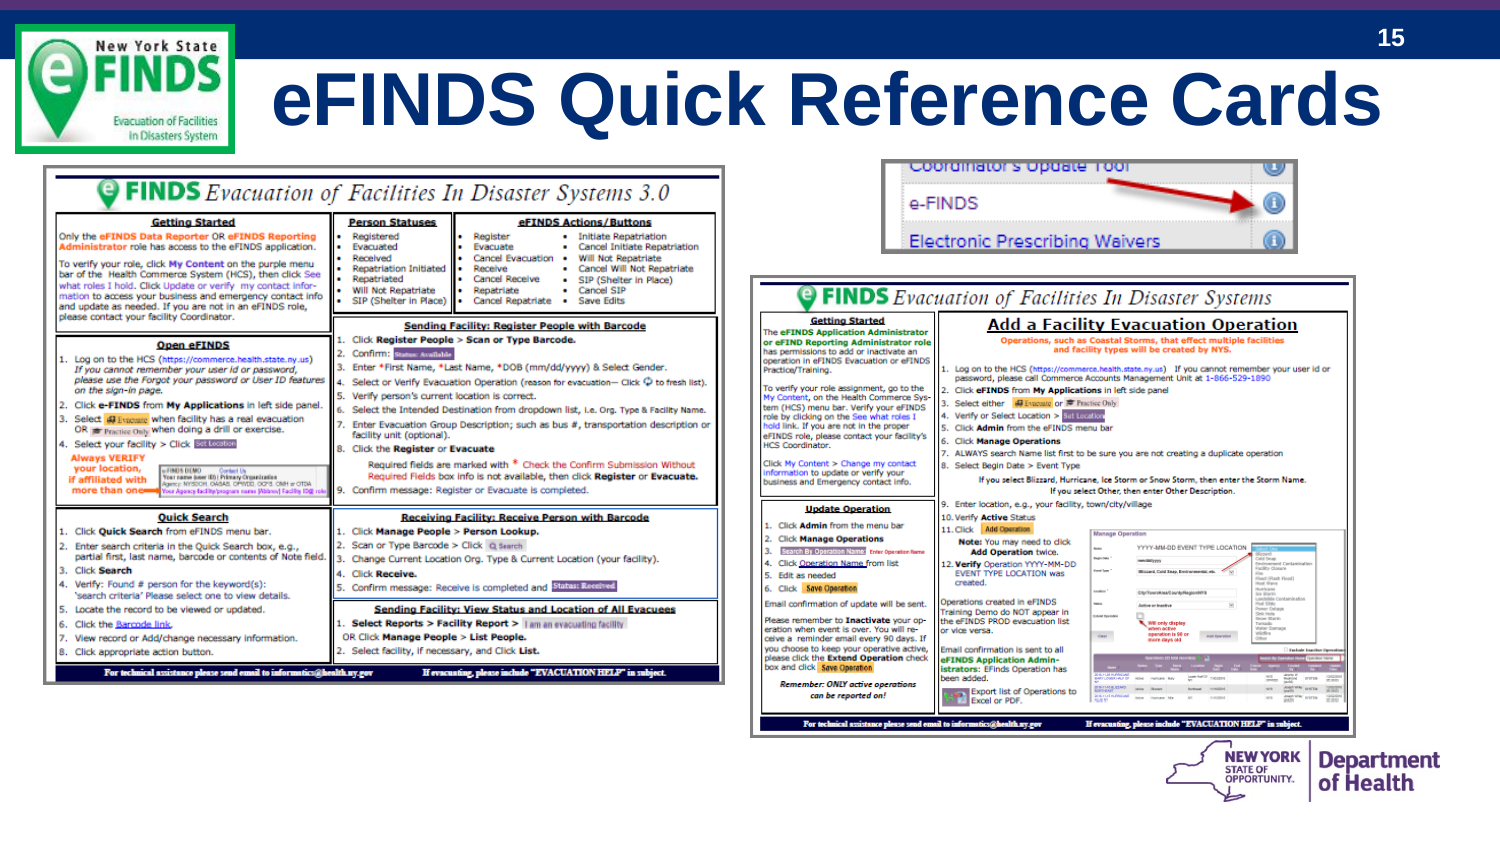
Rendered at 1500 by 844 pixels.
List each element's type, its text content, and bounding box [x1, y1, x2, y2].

picture [14, 24, 235, 154]
title eFINDS Quick Reference Cards [234, 17, 1421, 173]
picture [881, 159, 1298, 254]
picture [43, 164, 726, 685]
picture [749, 275, 1356, 738]
picture [1166, 740, 1440, 802]
